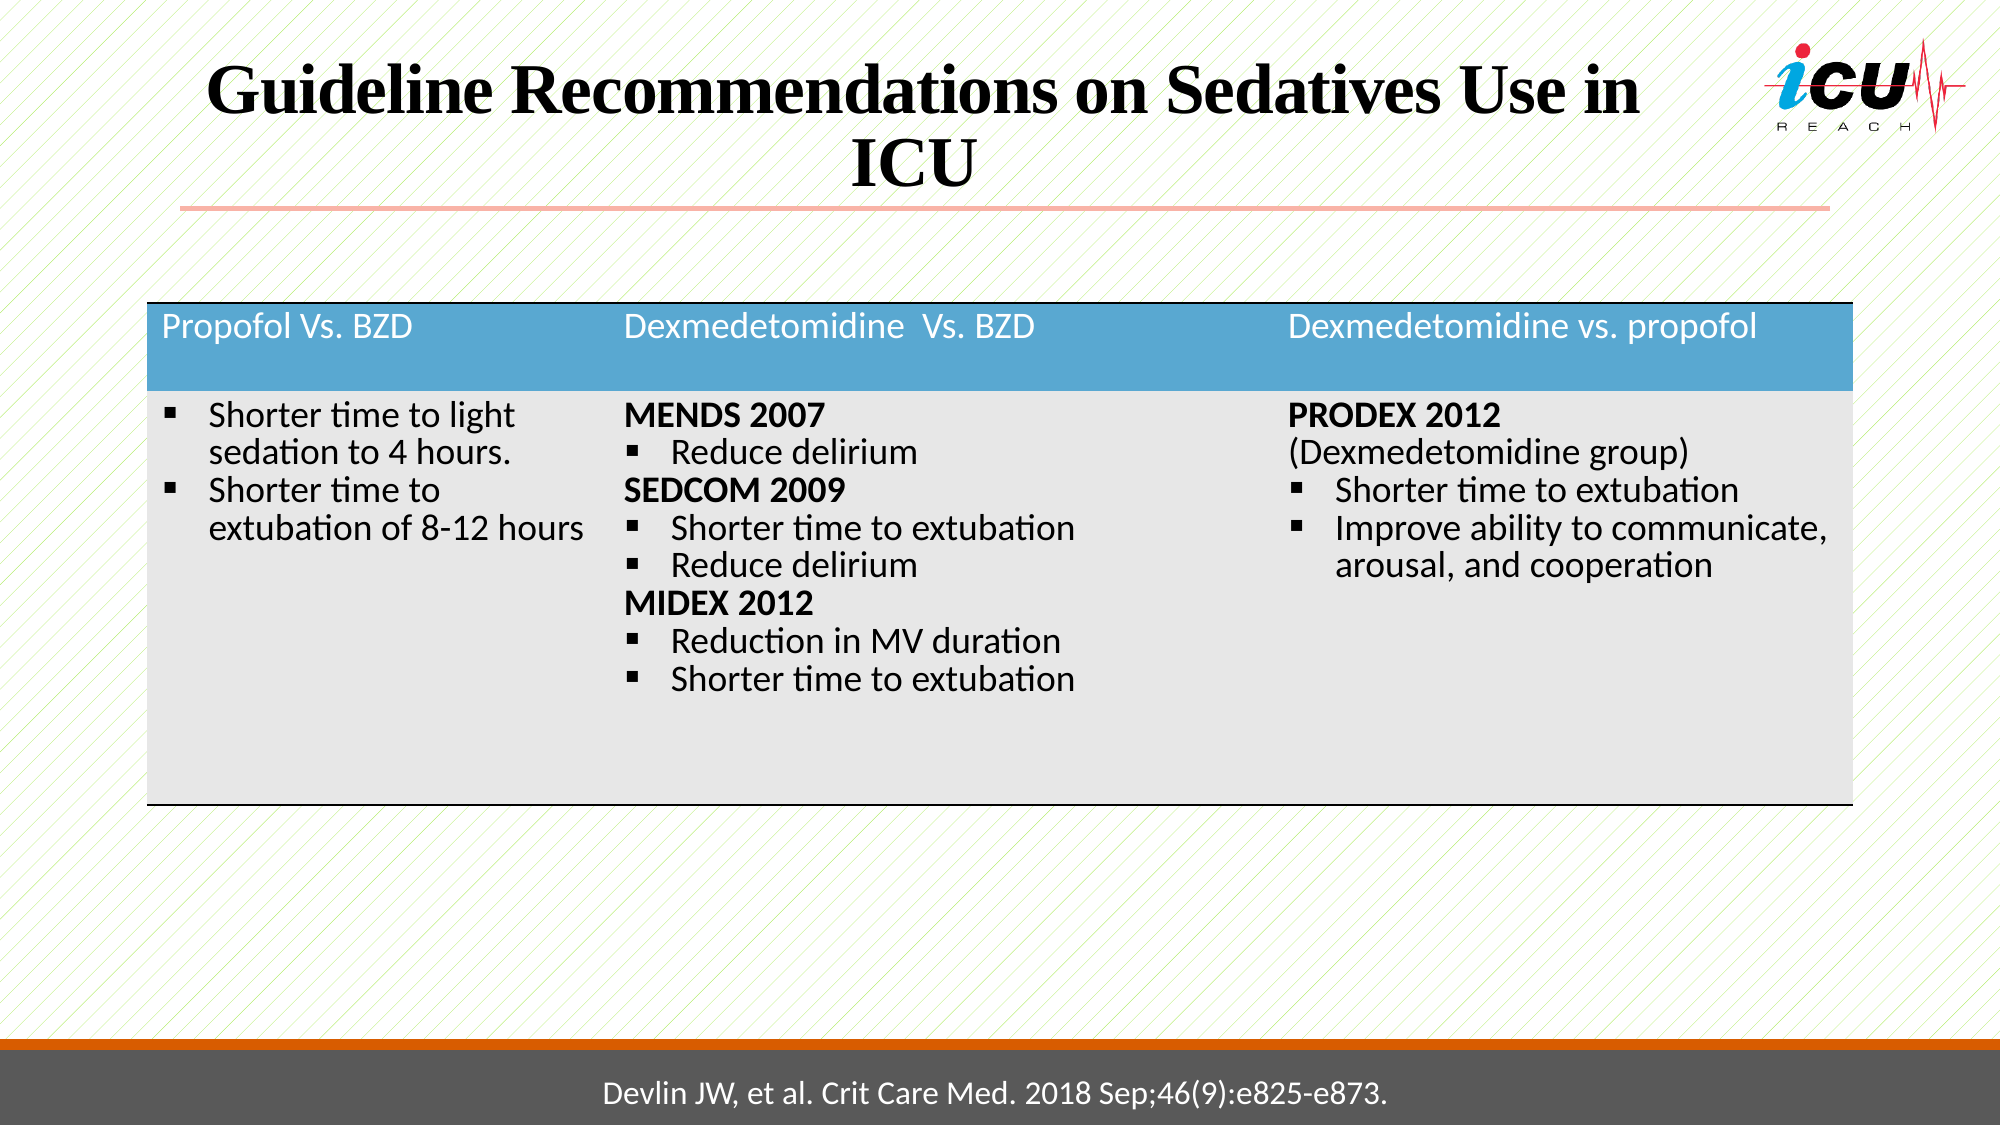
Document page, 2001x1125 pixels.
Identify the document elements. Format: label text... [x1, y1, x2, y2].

table_header Dexmedetomidine Vs. BZD [609, 304, 1273, 391]
table_header Propofol Vs. BZD [147, 304, 609, 391]
table_cell PRODEX 2012 (Dexmedetomidine group) Shorter time to extubation Improve ability to communicate, arousal, and cooperation [1273, 391, 1853, 804]
table_cell MENDS 2007 Reduce delirium SEDCOM 2009 Shorter time to extubation Reduce delirium MIDEX 2012 Reduction in MV duration Shorter time to extubation [609, 391, 1273, 804]
table_header Dexmedetomidine vs. propofol [1273, 304, 1853, 391]
title Guideline Recommendations on Sedatives Use in ICU [180, 47, 1667, 209]
table_cell Shorter time to light sedation to 4 hours. Shorter time to extubation of 8-12 hours [147, 391, 609, 804]
picture [1749, 24, 1972, 150]
text_box Devlin JW, et al. Crit Care Med. 2018 Sep;46(9):e825-e873. [500, 1063, 1500, 1119]
